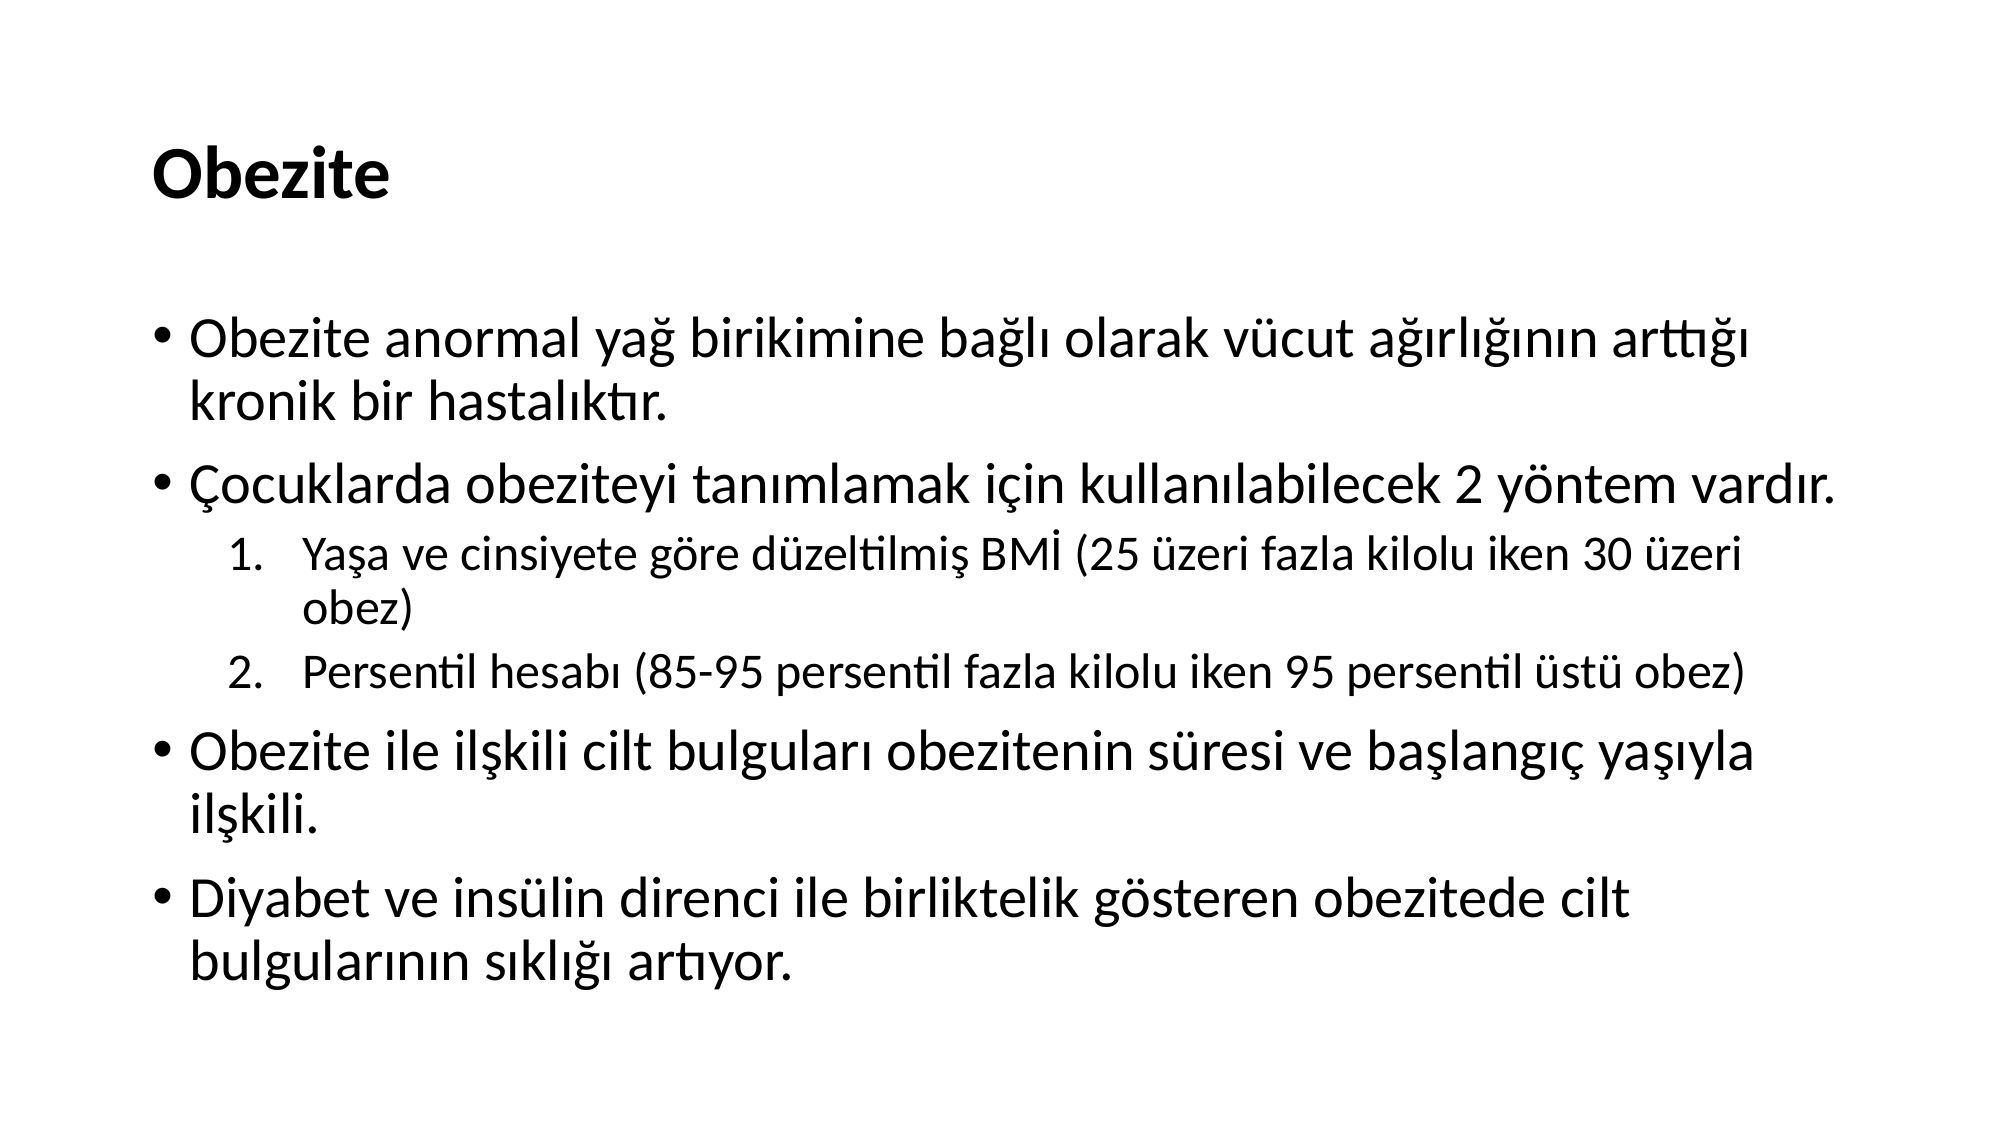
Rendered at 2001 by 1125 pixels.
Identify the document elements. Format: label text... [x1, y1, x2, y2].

title Obezite [137, 59, 1863, 278]
list Obezite anormal yağ birikimine bağlı olarak vücut ağırlığının arttığı kronik bir hastalıktır. Çocuklarda obeziteyi tanımlamak için kullanılabilecek 2 yöntem vardır. Yaşa ve cinsiyete göre düzeltilmiş BMİ (25 üzeri fazla kilolu iken 30 üzeri obez) Persentil hesabı (85-95 persentil fazla kilolu iken 95 persentil üstü obez) Obezite ile ilşkili cilt bulguları obezitenin süresi ve başlangıç yaşıyla ilşkili. Diyabet ve insülin direnci ile birliktelik gösteren obezitede cilt bulgularının sıklığı artıyor. [137, 299, 1863, 1014]
